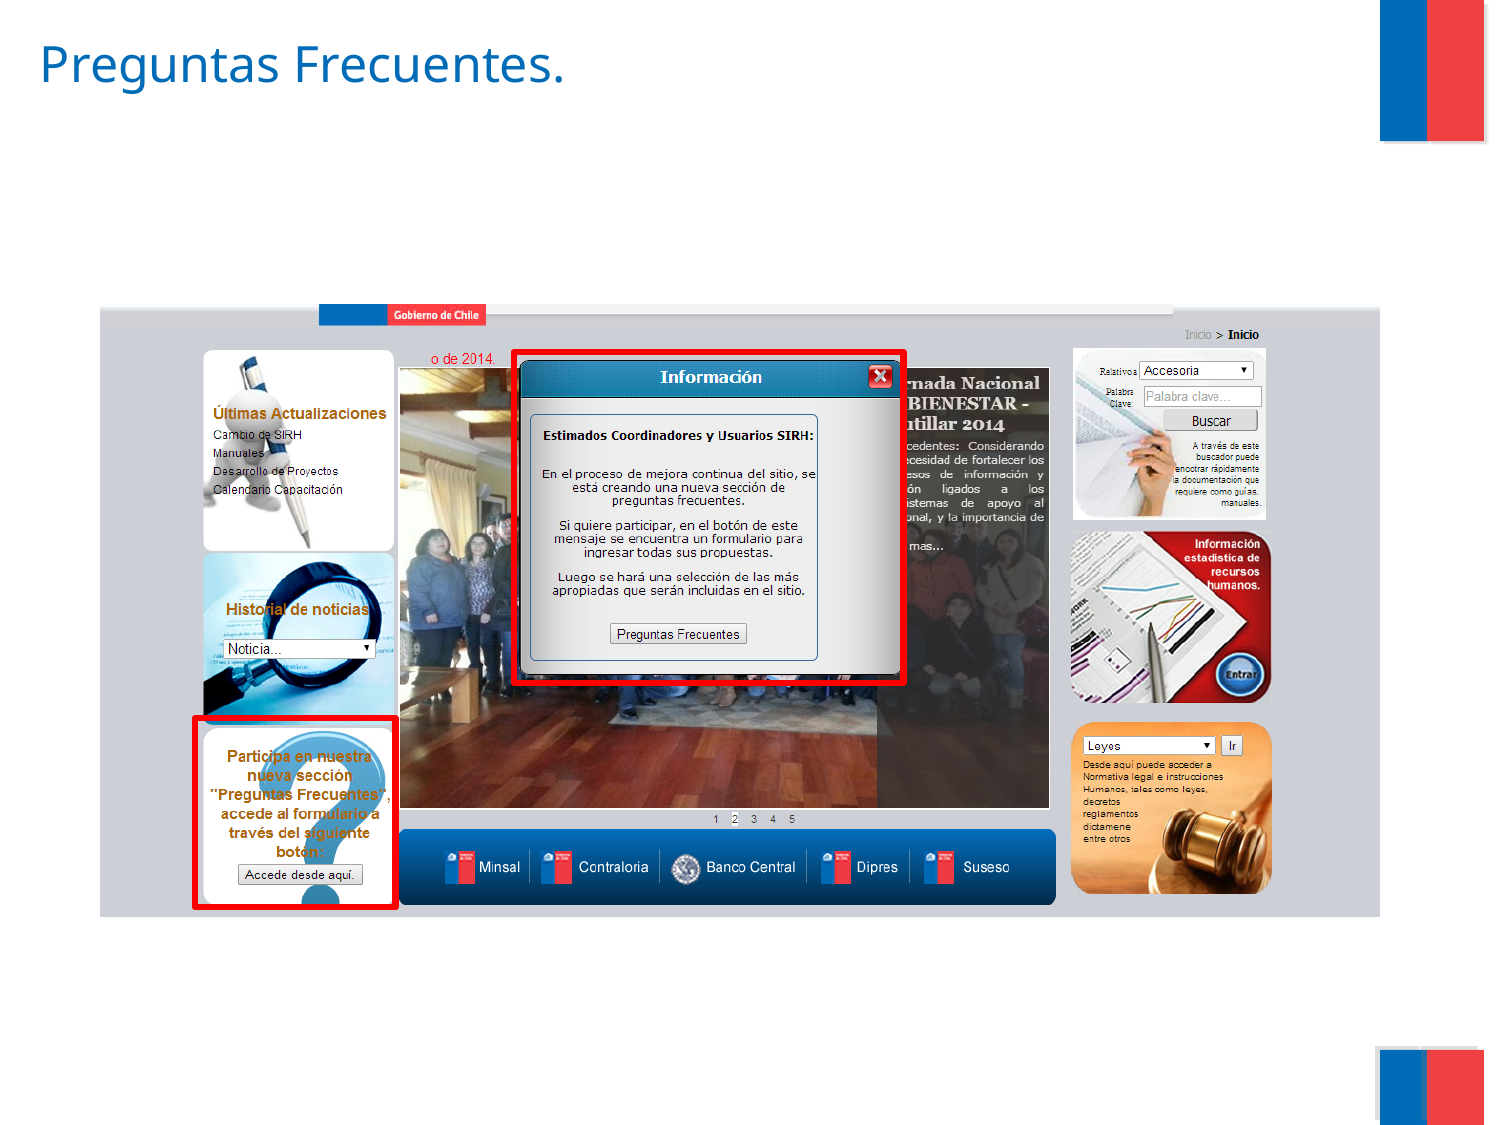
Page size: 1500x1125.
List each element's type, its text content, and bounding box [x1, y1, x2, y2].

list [100, 304, 1380, 918]
title Preguntas Frecuentes. [24, 24, 1365, 213]
